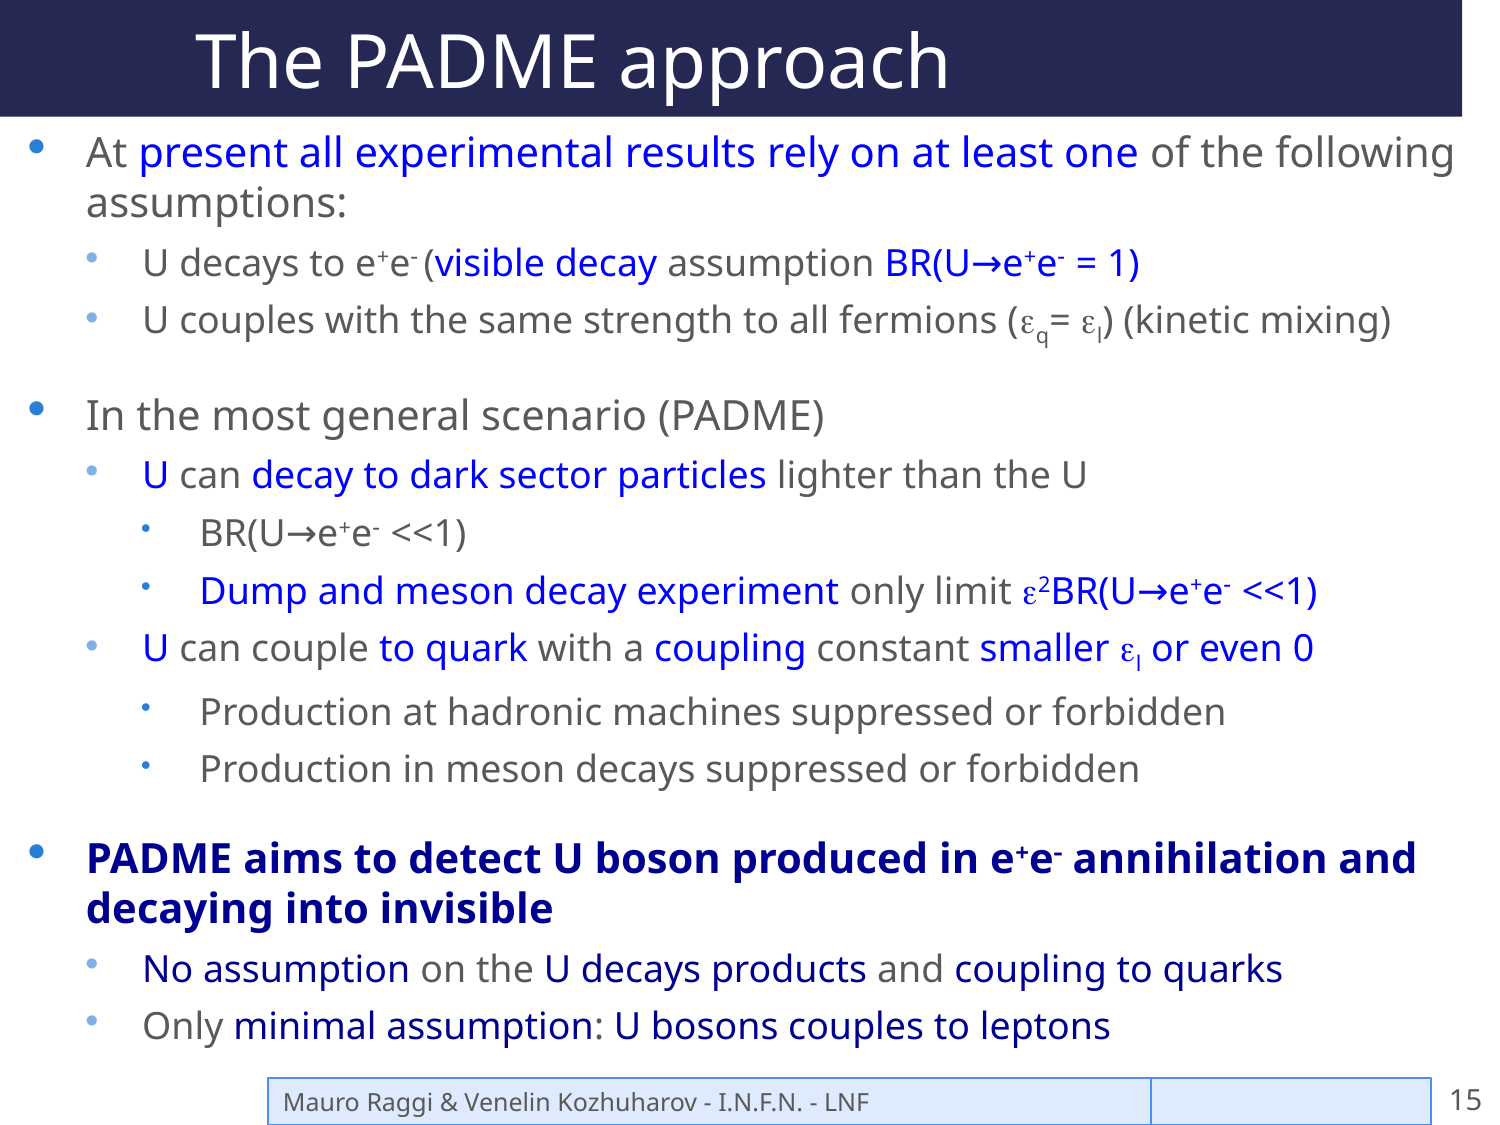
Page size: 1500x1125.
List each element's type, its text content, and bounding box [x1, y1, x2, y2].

footer Mauro Raggi & Venelin Kozhuharov - I.N.F.N. - LNF [267, 1077, 1152, 1125]
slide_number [1152, 1077, 1431, 1125]
list At present all experimental results rely on at least one of the following assumptions: U decays to e+e- (visible decay assumption BR(U→e+e- = 1) U couples with the same strength to all fermions (eq= el) (kinetic mixing) In the most general scenario (PADME) U can decay to dark sector particles lighter than the U BR(U→e+e- <<1) Dump and meson decay experiment only limit e2BR(U→e+e- <<1) U can couple to quark with a coupling constant smaller el or even 0 Production at hadronic machines suppressed or forbidden Production in meson decays suppressed or forbidden PADME aims to detect U boson produced in e+e- annihilation and decaying into invisible No assumption on the U decays products and coupling to quarks Only minimal assumption: U bosons couples to leptons [14, 118, 1500, 1044]
slide_number 15 [1431, 1077, 1500, 1125]
title The PADME approach [0, 0, 1463, 117]
